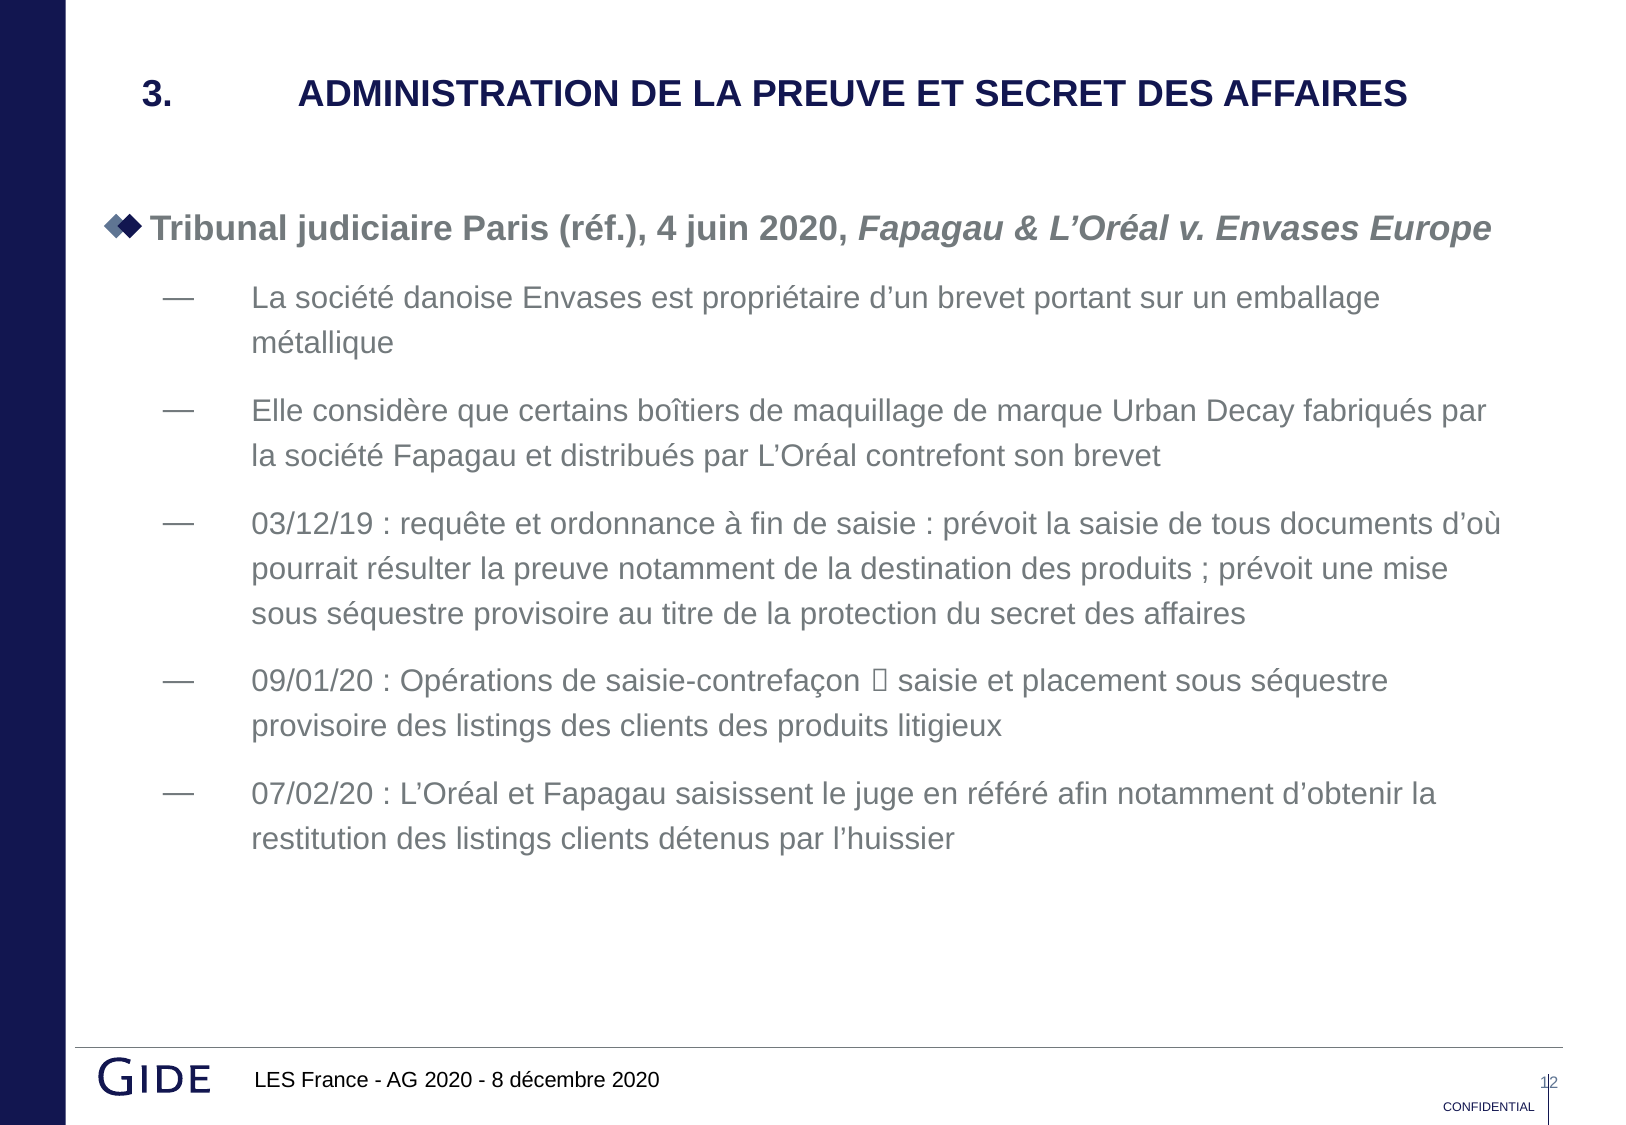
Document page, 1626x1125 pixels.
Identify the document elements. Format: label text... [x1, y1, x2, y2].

title 3. ADMINISTRATION DE LA PREUVE ET secret des affaires [141, 73, 1548, 120]
list Tribunal judiciaire Paris (réf.), 4 juin 2020, Fapagau & L’Oréal v. Envases Europe La société danoise Envases est propriétaire d’un brevet portant sur un emballage métallique Elle considère que certains boîtiers de maquillage de marque Urban Decay fabriqués par la société Fapagau et distribués par L’Oréal contrefont son brevet 03/12/19 : requête et ordonnance à fin de saisie : prévoit la saisie de tous documents d’où pourrait résulter la preuve notamment de la destination des produits ; prévoit une mise sous séquestre provisoire au titre de la protection du secret des affaires 09/01/20 : Opérations de saisie-contrefaçon  saisie et placement sous séquestre provisoire des listings des clients des produits litigieux 07/02/20 : L’Oréal et Fapagau saisissent le juge en référé afin notamment d’obtenir la restitution des listings clients détenus par l’huissier [103, 196, 1510, 976]
